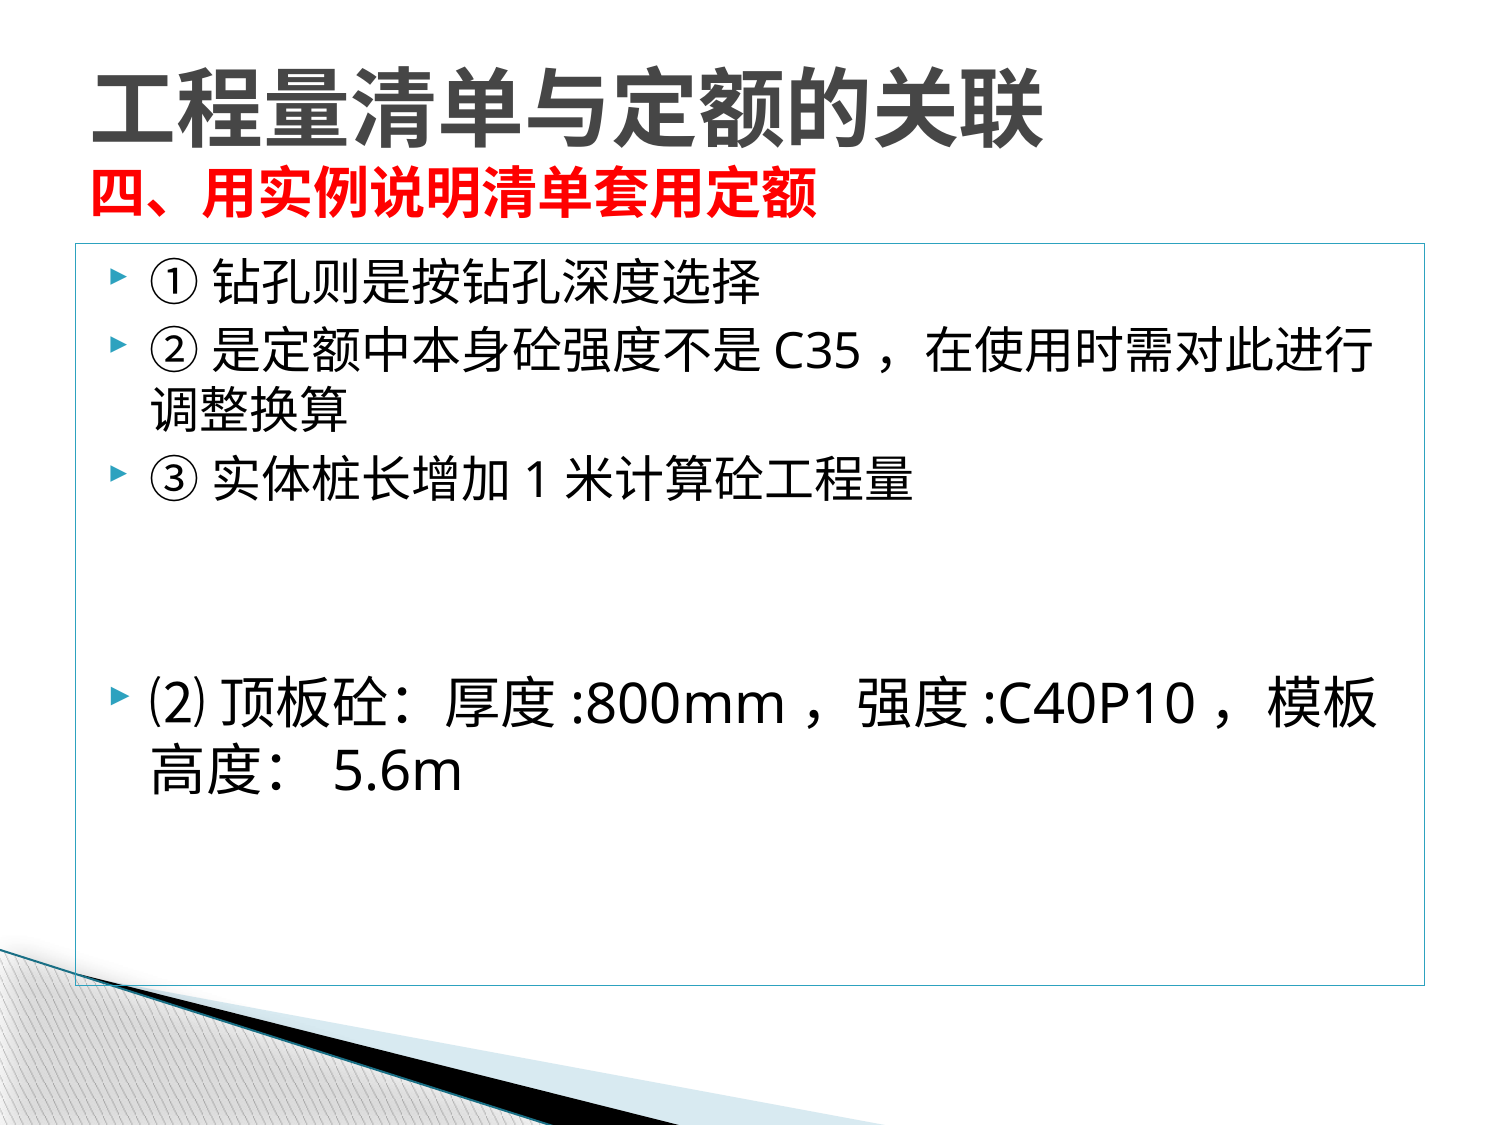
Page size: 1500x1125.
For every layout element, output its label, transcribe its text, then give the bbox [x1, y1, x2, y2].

list ①钻孔则是按钻孔深度选择 ②是定额中本身砼强度不是C35，在使用时需对此进行调整换算 ③实体桩长增加1米计算砼工程量 ⑵顶板砼：厚度:800mm，强度:C40P10，模板高度：5.6m [75, 243, 1425, 986]
title 工程量清单与定额的关联 四、用实例说明清单套用定额 [75, 45, 1425, 233]
